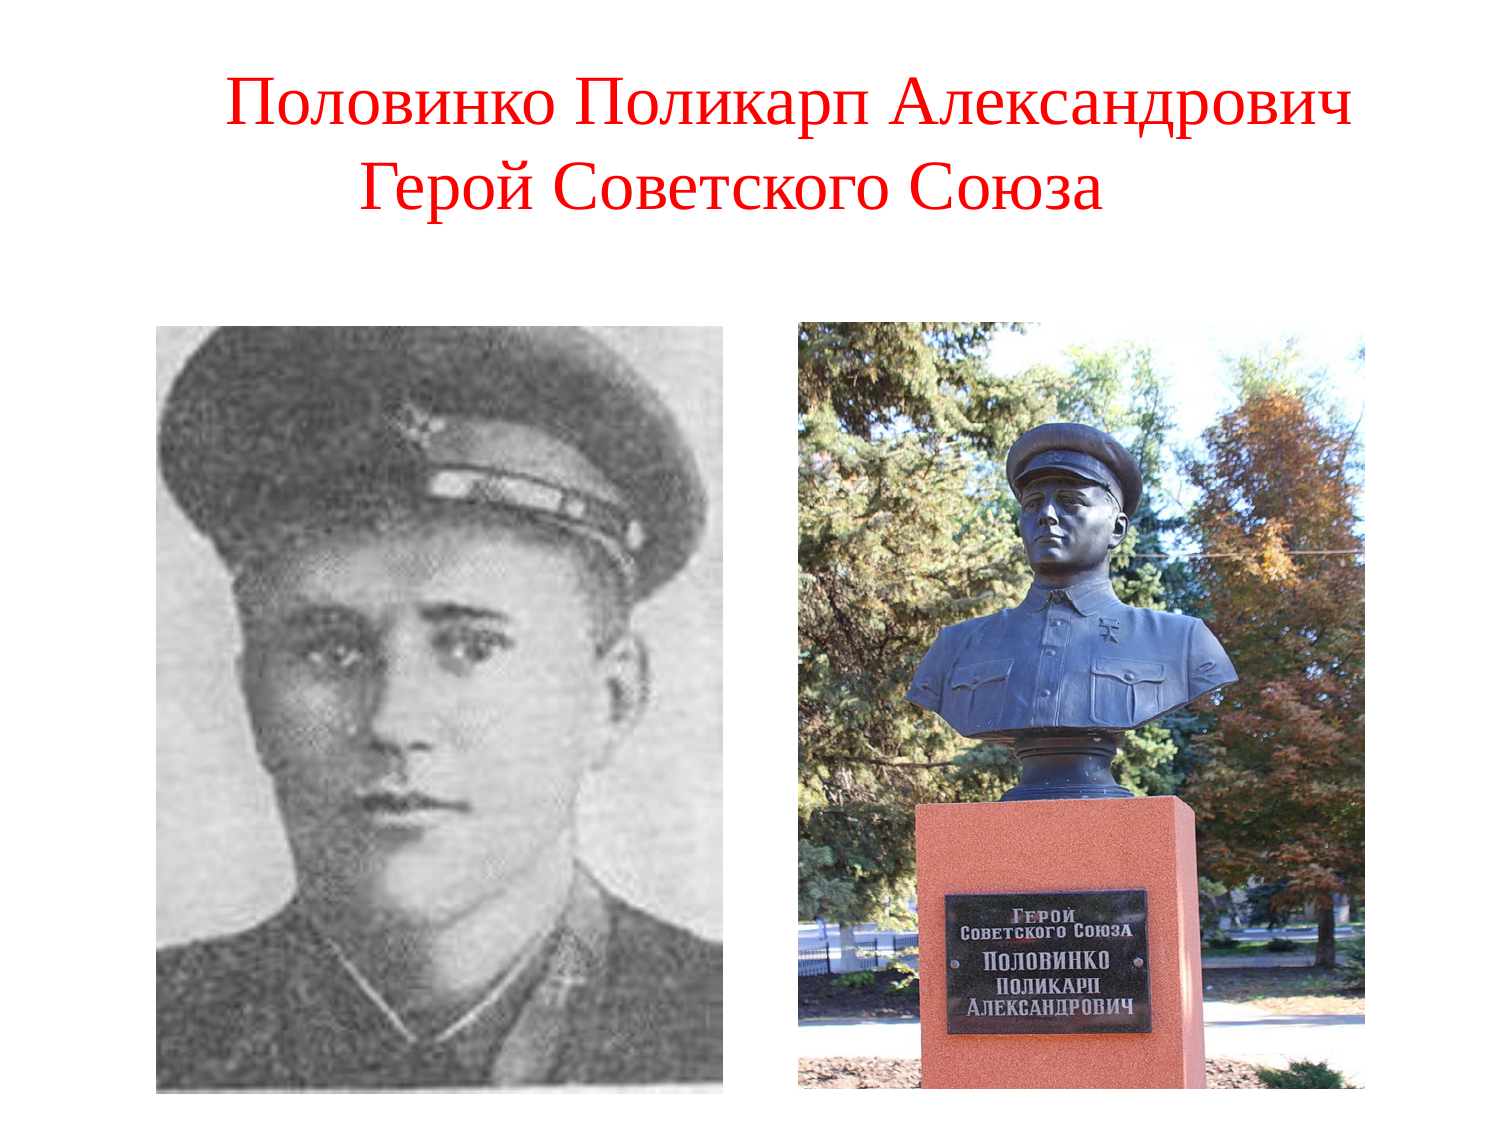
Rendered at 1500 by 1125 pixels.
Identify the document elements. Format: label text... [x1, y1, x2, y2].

picture [156, 325, 723, 1094]
title Половинко Поликарп Александрович Герой Советского Союза [0, 45, 1500, 233]
picture [797, 321, 1365, 1089]
